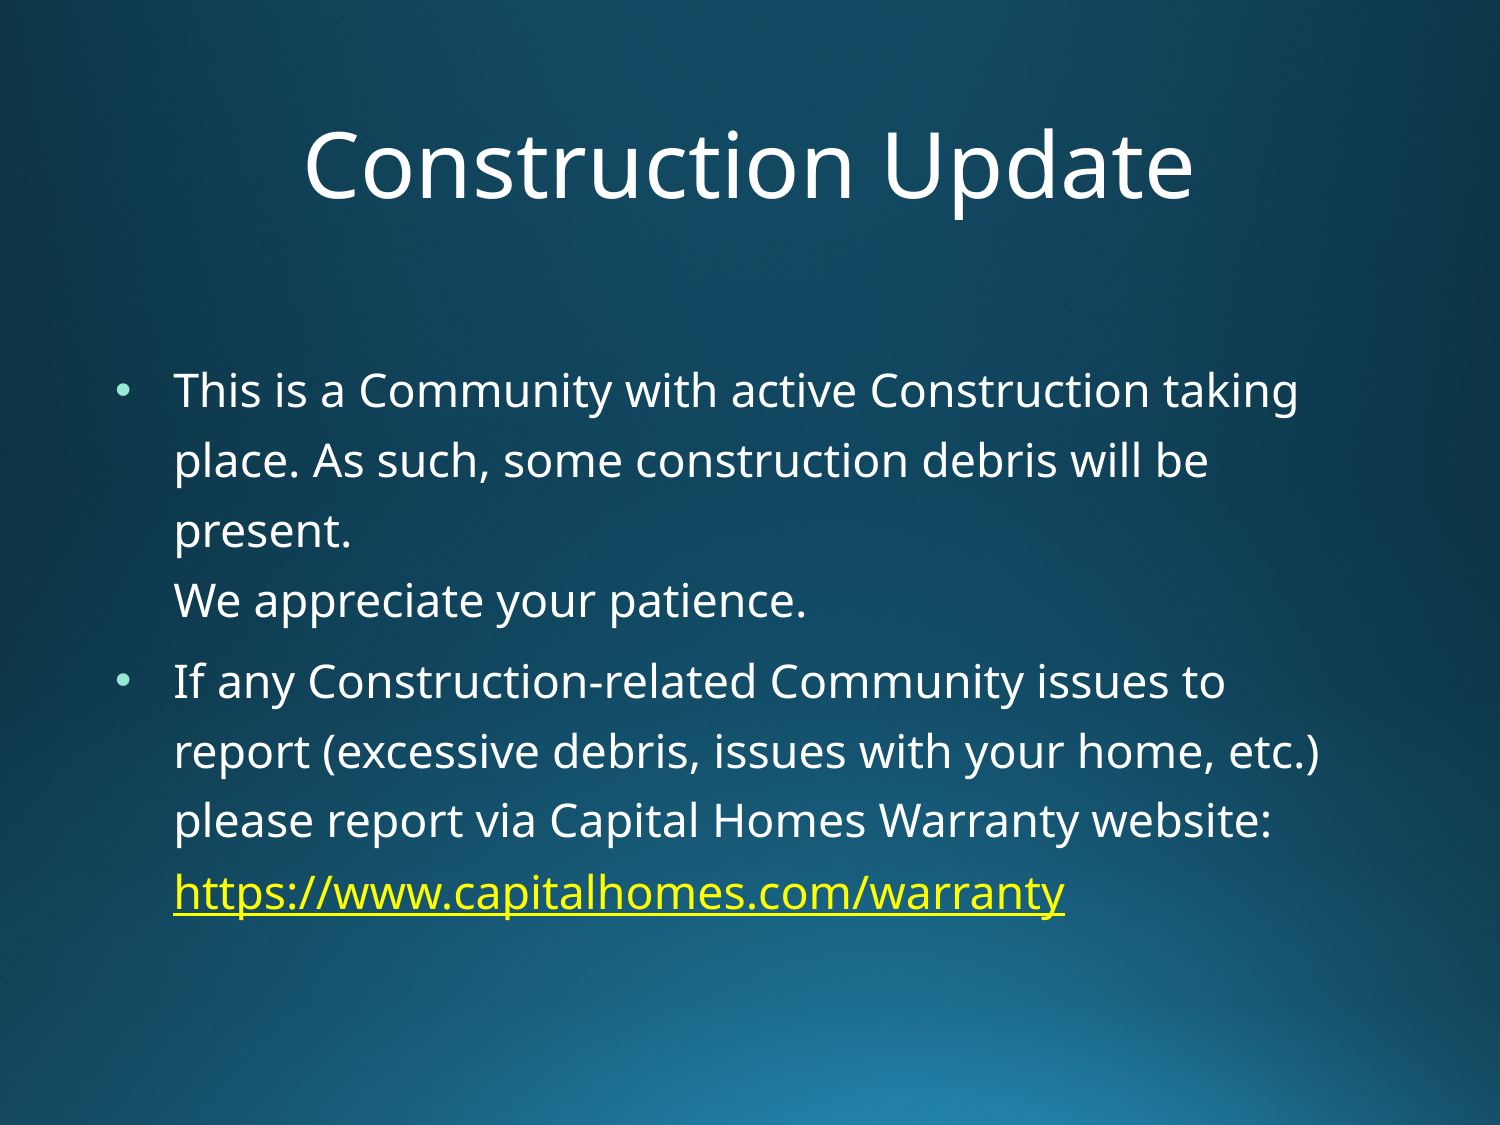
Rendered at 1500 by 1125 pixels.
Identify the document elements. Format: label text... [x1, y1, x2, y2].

title Construction Update [103, 59, 1397, 278]
list This is a Community with active Construction taking place. As such, some construction debris will be present. We appreciate your patience. If any Construction-related Community issues to report (excessive debris, issues with your home, etc.) please report via Capital Homes Warranty website: https://www.capitalhomes.com/warranty [47, 340, 1358, 1029]
picture [0, 0, 1500, 1125]
